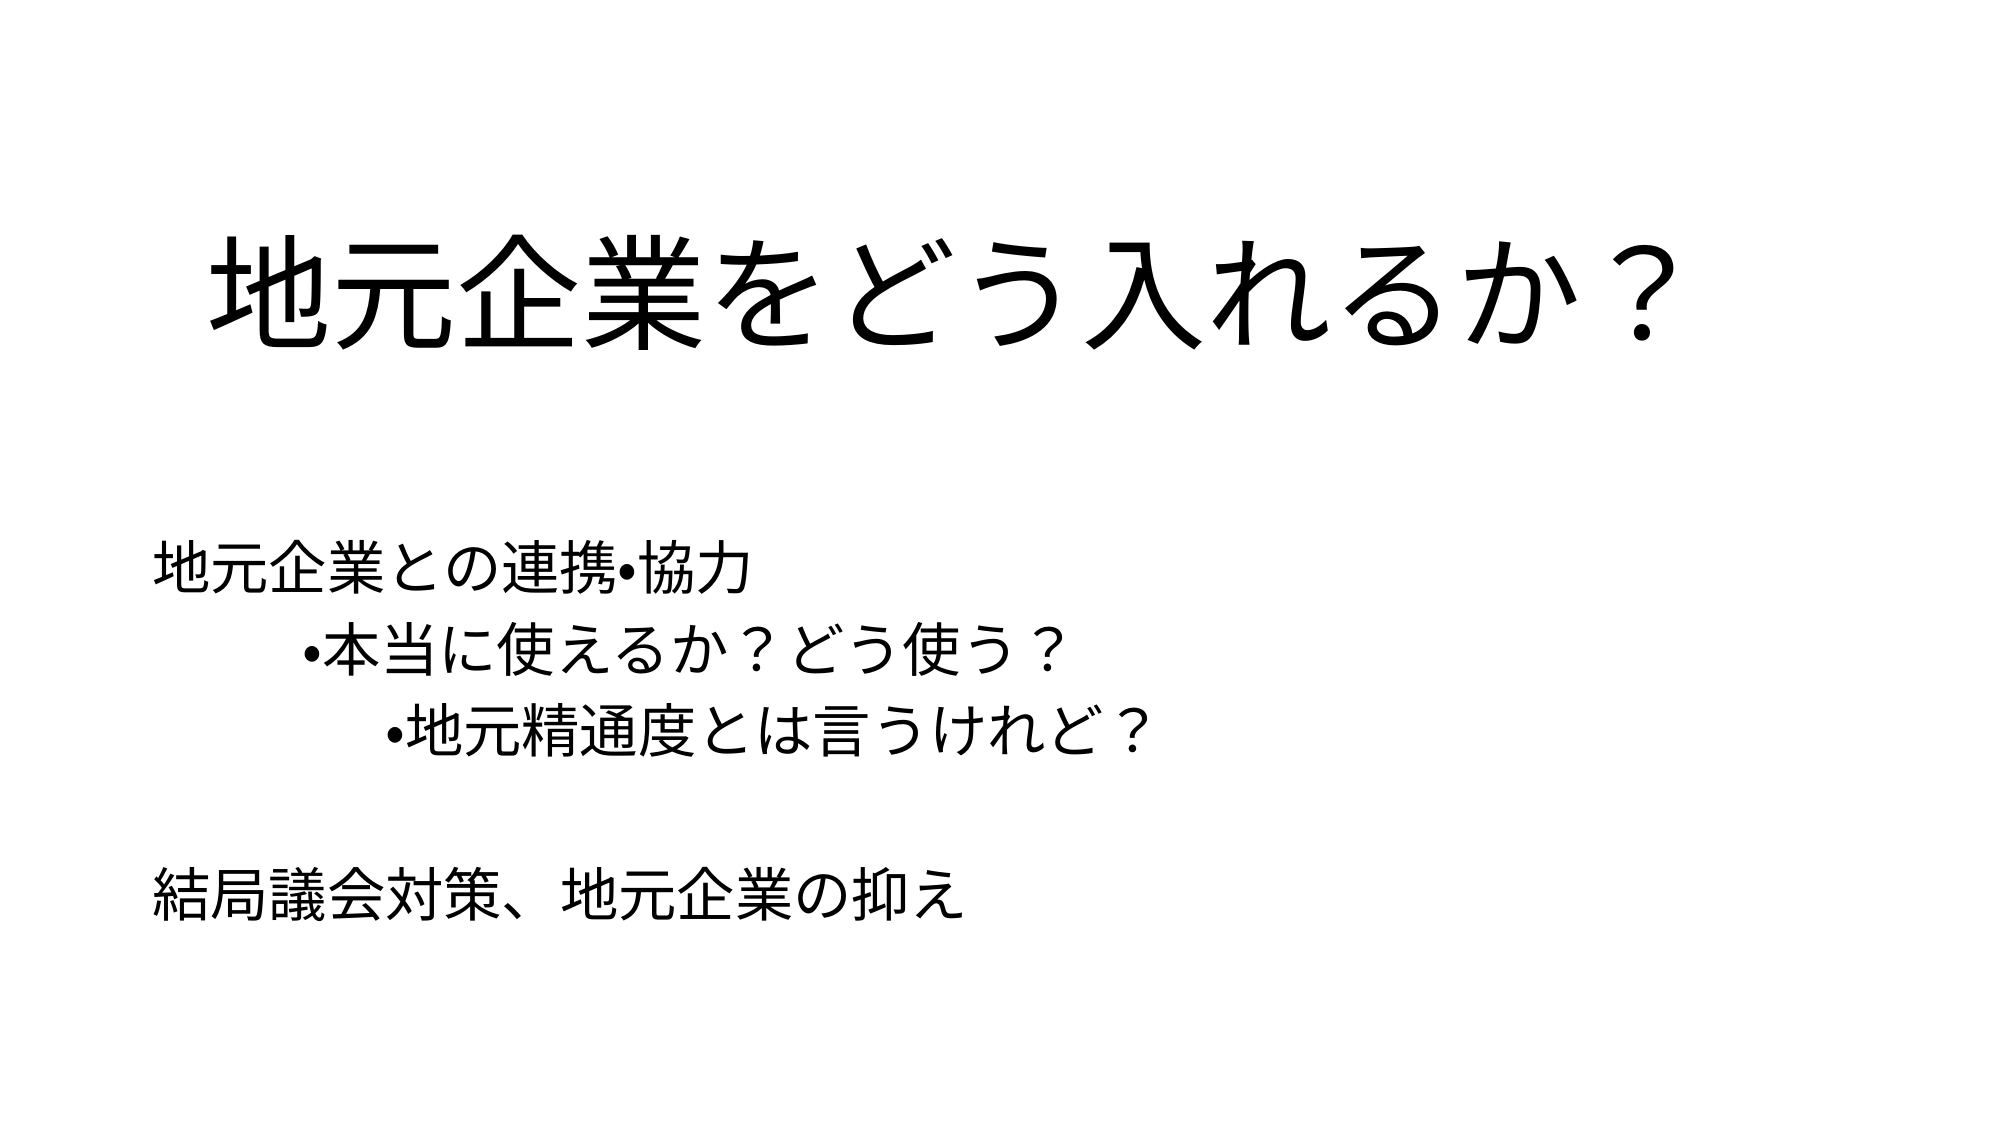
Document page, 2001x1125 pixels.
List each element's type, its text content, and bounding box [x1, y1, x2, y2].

title 地元企業をどう入れるか？ [93, 55, 1819, 524]
list 地元企業との連携・協力 ・本当に使えるか？どう使う？ ・地元精通度とは言うけれど？ 結局議会対策、地元企業の抑え [137, 523, 1863, 770]
